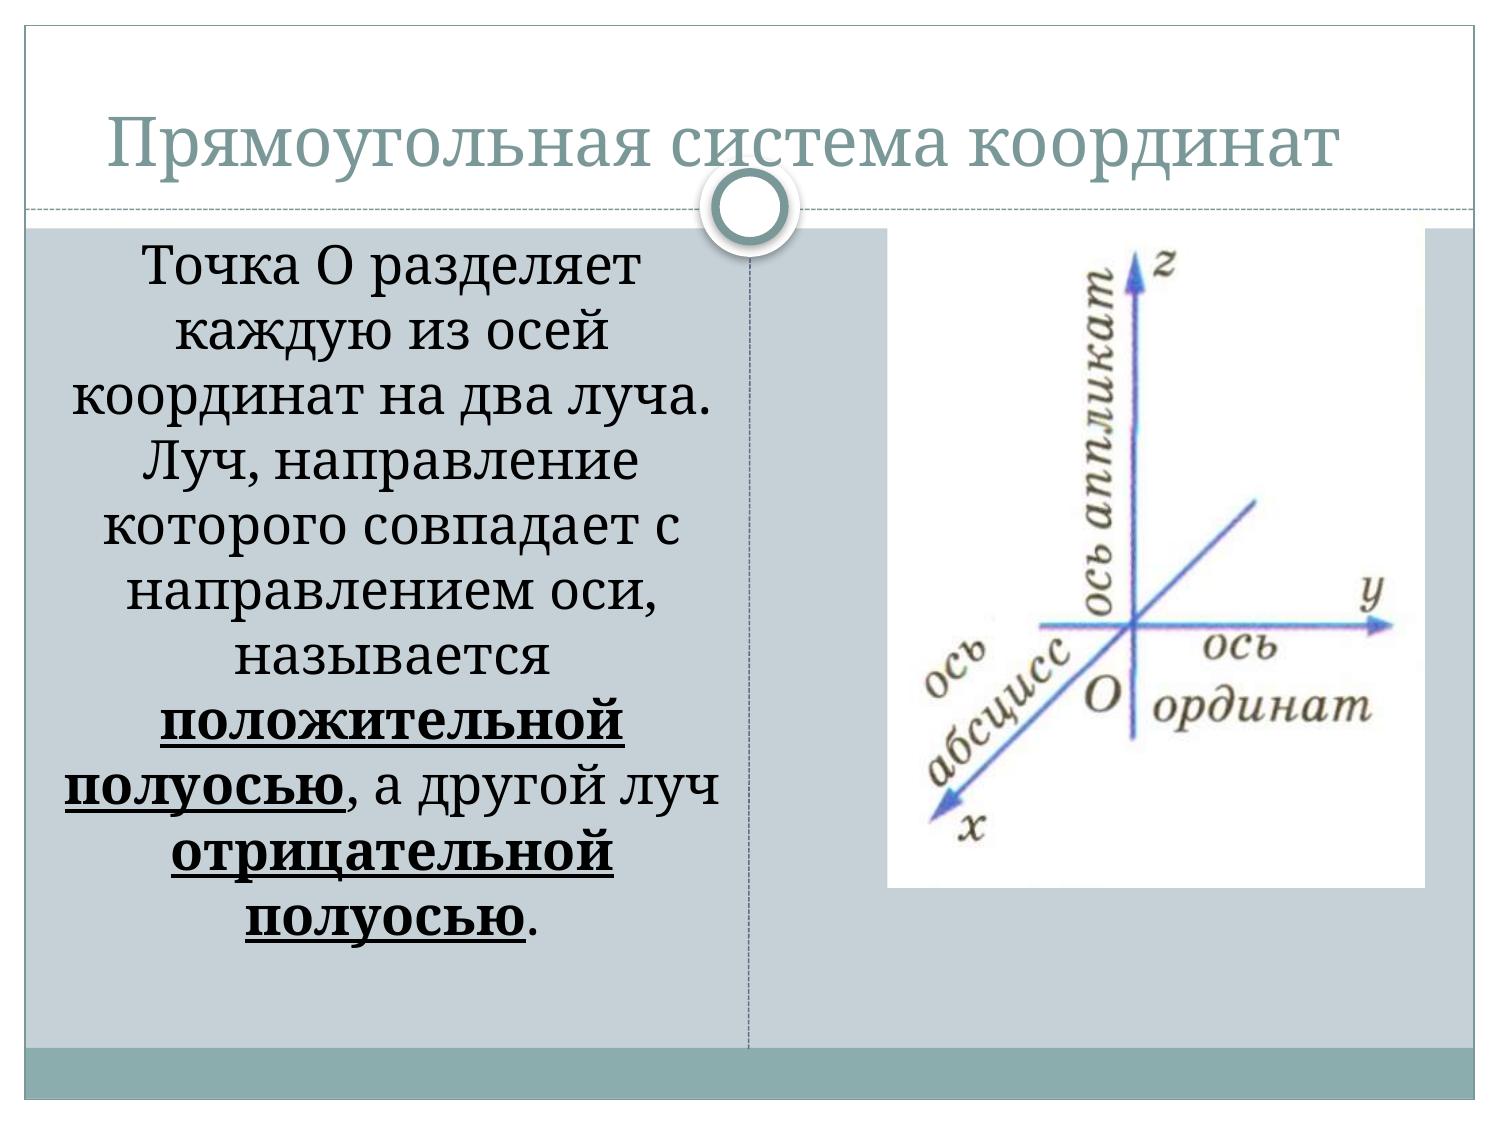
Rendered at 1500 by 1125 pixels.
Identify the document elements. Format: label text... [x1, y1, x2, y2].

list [887, 212, 1426, 888]
title Прямоугольная система координат [23, 45, 1425, 188]
list Точка О разделяет каждую из осей координат на два луча. Луч, направление которого совпадает с направлением оси, называется положительной полуосью, а другой луч отрицательной полуосью. [35, 222, 750, 1125]
